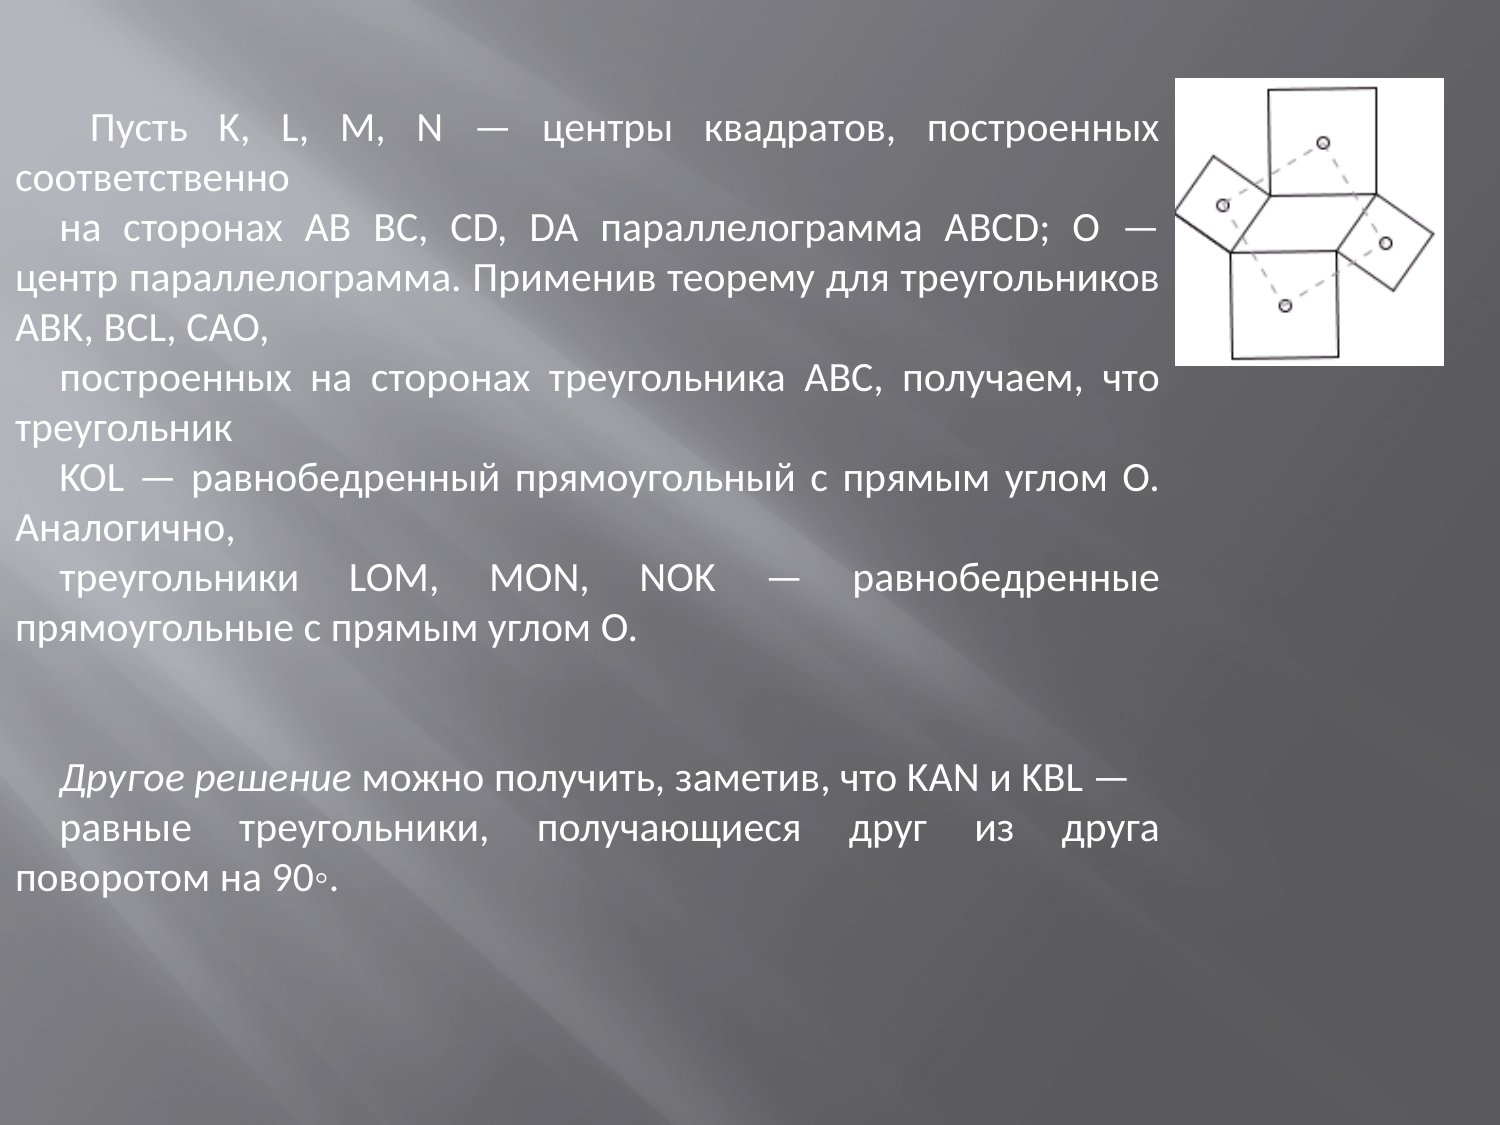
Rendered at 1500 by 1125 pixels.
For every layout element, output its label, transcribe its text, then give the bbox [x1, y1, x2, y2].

picture [1174, 77, 1444, 366]
text_box Пусть K, L, M, N — центры квадратов, построенных соответственно на сторонах AB BC, CD, DA параллелограмма ABCD; O — центр параллелограмма. Применив теорему для треугольников ABK, BCL, CAO, построенных на сторонах треугольника ABC, получаем, что треугольник KOL — равнобедренный прямоугольный с прямым углом O. Аналогично, треугольники LOM, MON, NOK — равнобедренные прямоугольные с прямым углом O. Другое решение можно получить, заметив, что KAN и KBL — равные треугольники, получающиеся друг из друга поворотом на 90◦. [0, 92, 1176, 908]
